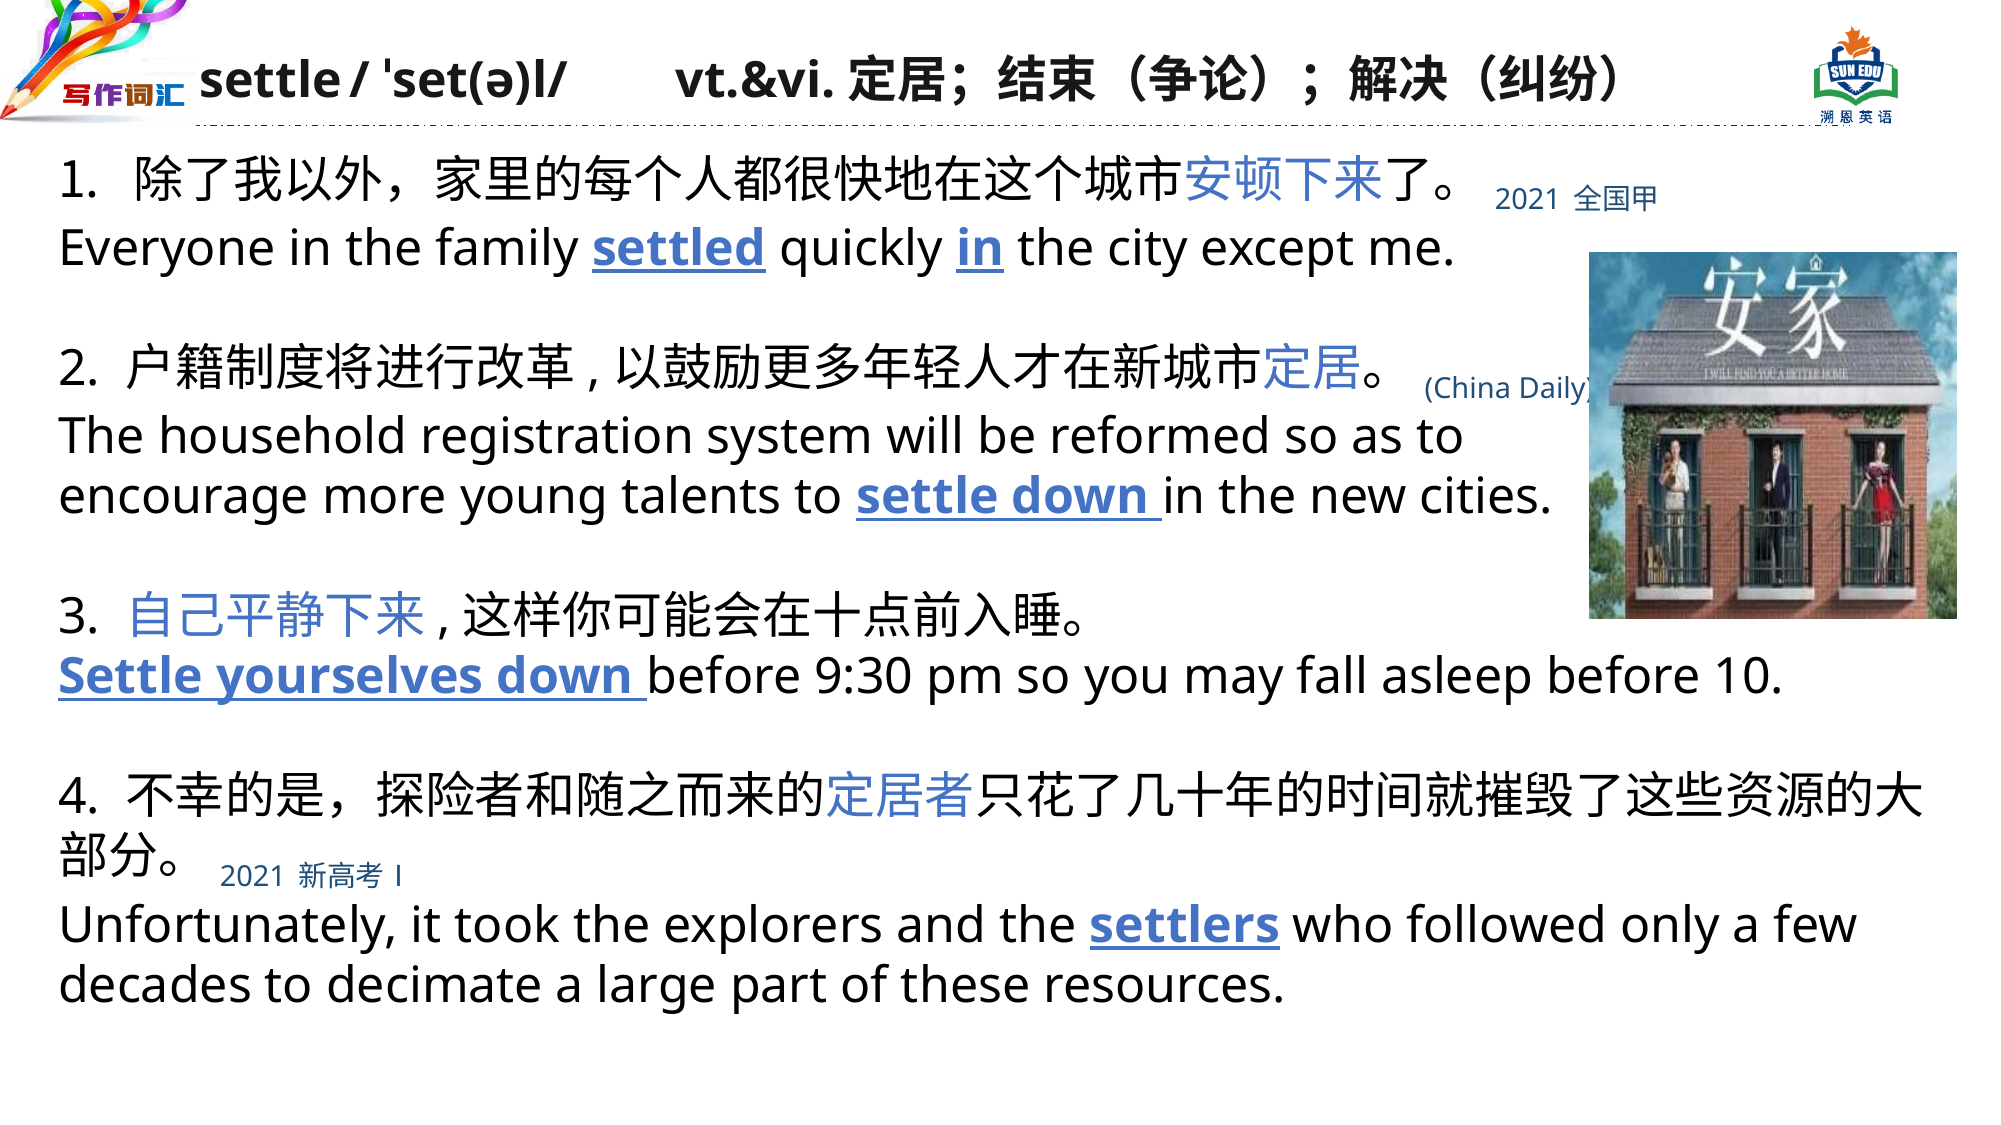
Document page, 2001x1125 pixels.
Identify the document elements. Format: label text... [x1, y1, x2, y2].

text_box 除了我以外，家里的每个人都很快地在这个城市安顿下来了。2021全国甲 Everyone in the family settled quickly in the city except me. 2. 户籍制度将进行改革,以鼓励更多年轻人才在新城市定居。(China Daily) The household registration system will be reformed so as to encourage more young talents to settle down in the new cities. 3. 自己平静下来,这样你可能会在十点前入睡。 Settle yourselves down before 9:30 pm so you may fall asleep before 10. 4. 不幸的是，探险者和随之而来的定居者只花了几十年的时间就摧毁了这些资源的大部分。2021新高考Ⅰ Unfortunately, it took the explorers and the settlers who followed only a few decades to decimate a large part of these resources. [43, 139, 1971, 1054]
picture [0, 0, 197, 126]
picture [1806, 23, 1907, 129]
picture [1589, 252, 1957, 619]
text_box settle / ˈset(ə)l/ vt.&vi.定居；结束（争论）；解决（纠纷） [197, 39, 1780, 115]
